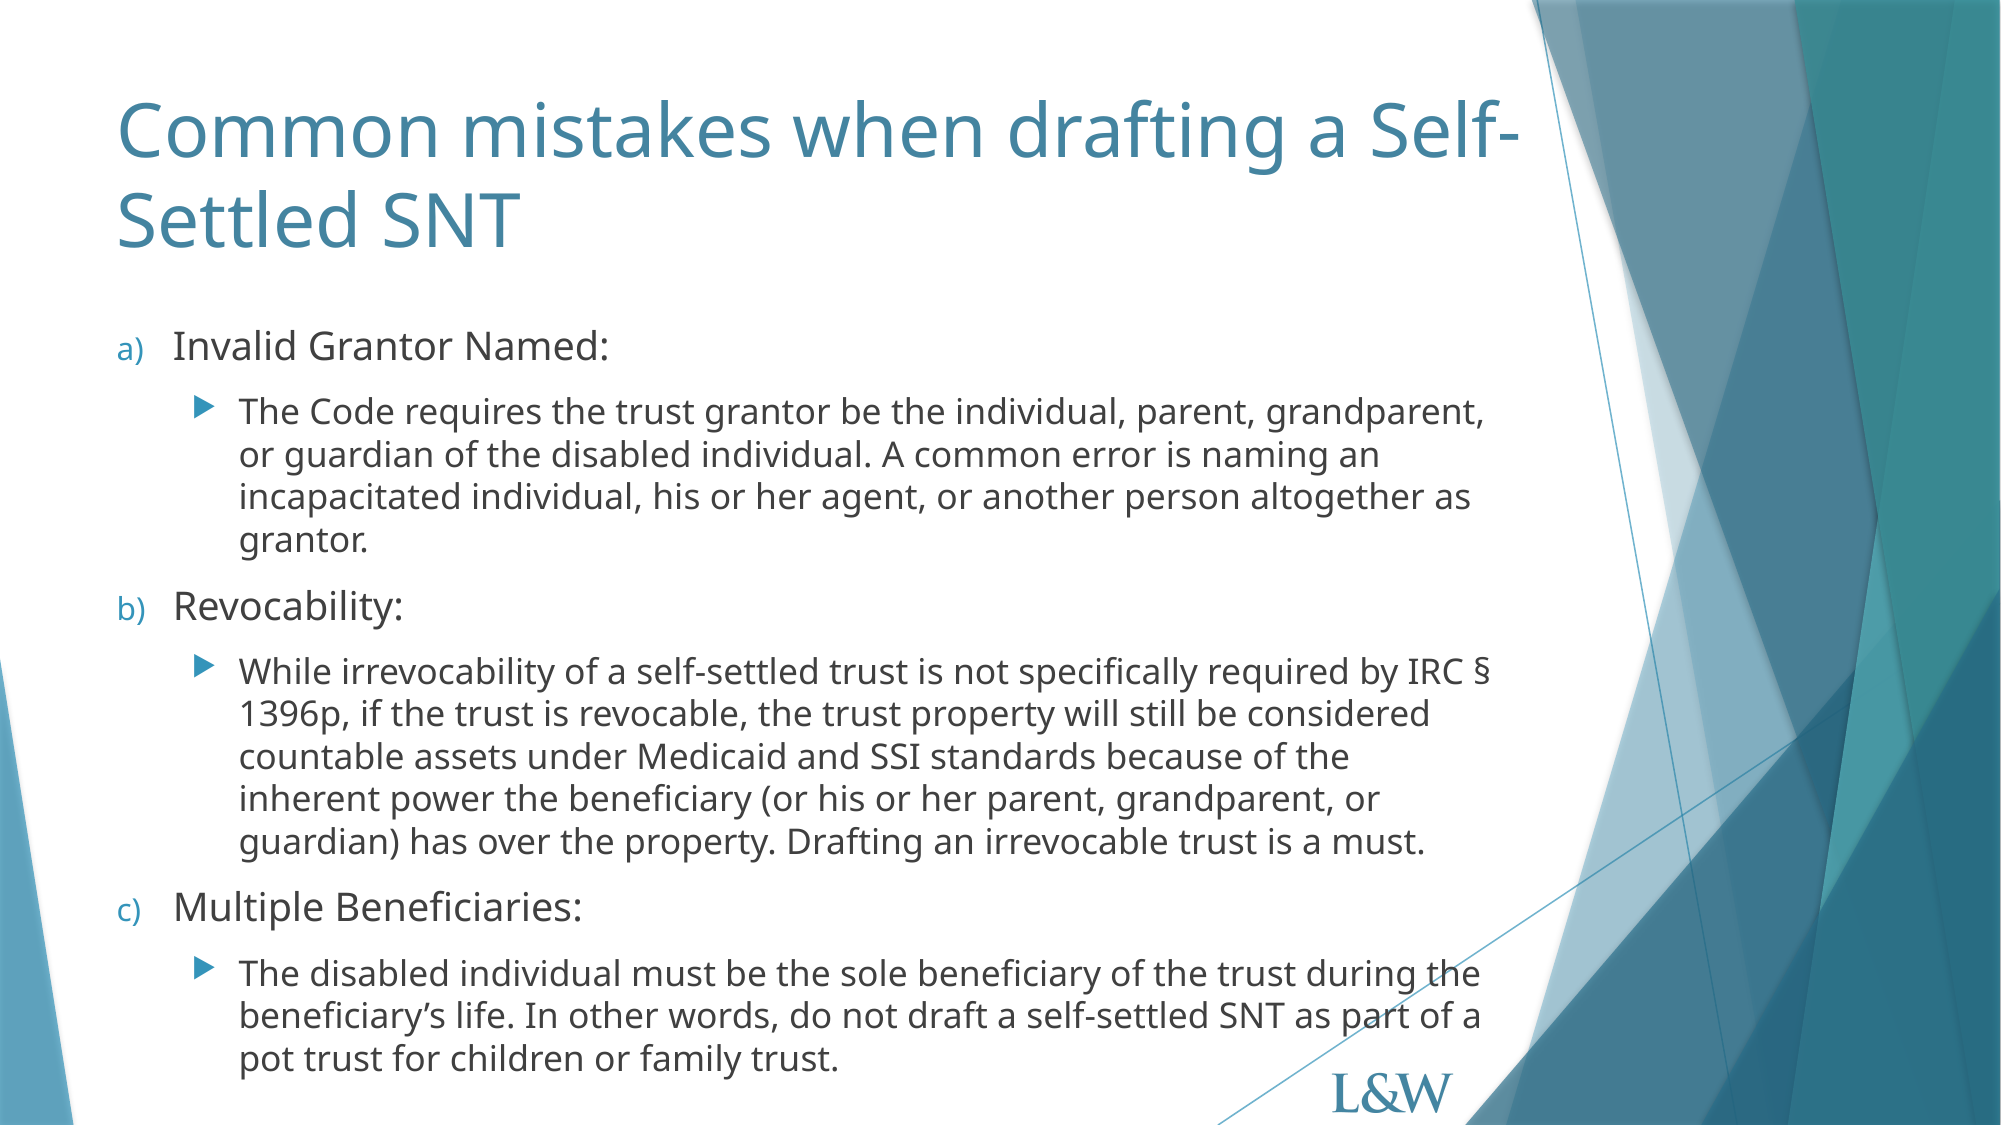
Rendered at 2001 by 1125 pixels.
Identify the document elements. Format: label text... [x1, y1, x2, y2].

picture [1329, 1070, 1456, 1116]
title Common mistakes when drafting a Self-Settled SNT [101, 74, 1565, 292]
list Invalid Grantor Named: The Code requires the trust grantor be the individual, parent, grandparent, or guardian of the disabled individual. A common error is naming an incapacitated individual, his or her agent, or another person altogether as grantor. Revocability: While irrevocability of a self-settled trust is not specifically required by IRC § 1396p, if the trust is revocable, the trust property will still be considered countable assets under Medicaid and SSI standards because of the inherent power the beneficiary (or his or her parent, grandparent, or guardian) has over the property. Drafting an irrevocable trust is a must. Multiple Beneficiaries: The disabled individual must be the sole beneficiary of the trust during the beneficiary’s life. In other words, do not draft a self-settled SNT as part of a pot trust for children or family trust. [101, 247, 1512, 1115]
